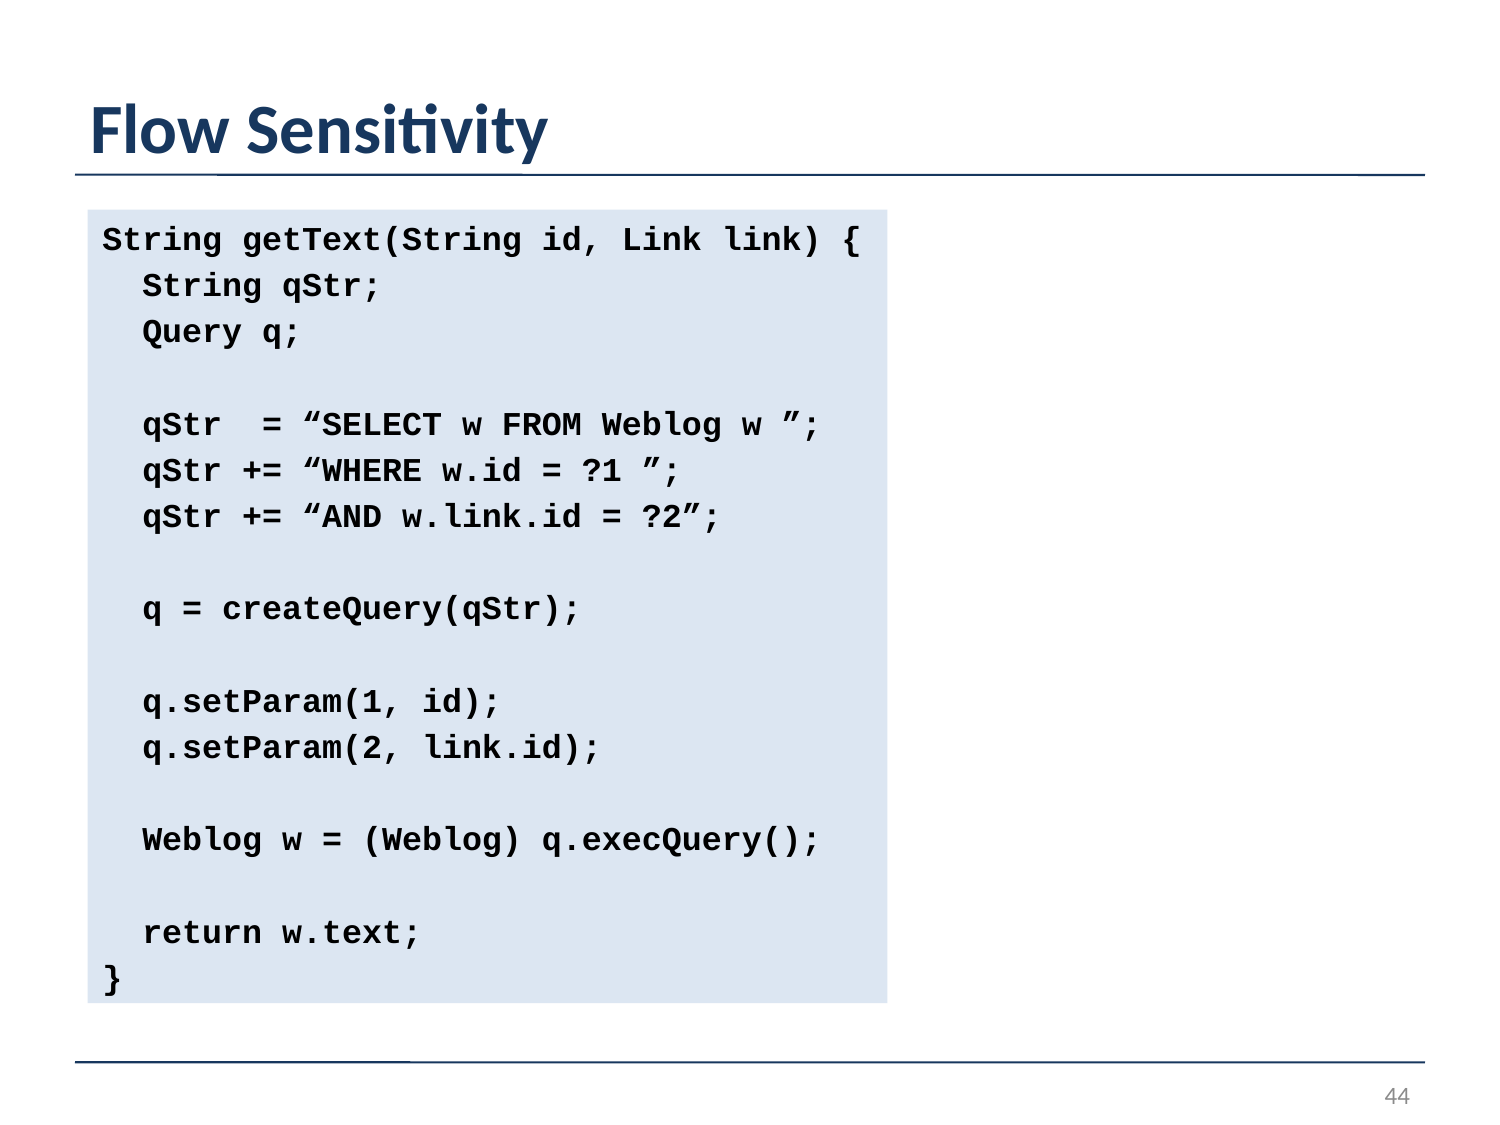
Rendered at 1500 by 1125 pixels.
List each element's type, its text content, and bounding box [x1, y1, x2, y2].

slide_number 44 [1074, 1065, 1425, 1125]
text_box String getText(String id, Link link) { String qStr; Query q; qStr = “SELECT w FROM Weblog w ”; qStr += “WHERE w.id = ?1 ”; qStr += “AND w.link.id = ?2”; q = createQuery(qStr); q.setParam(1, id); q.setParam(2, link.id); Weblog w = (Weblog) q.execQuery(); return w.text; } [87, 209, 888, 1004]
title Flow Sensitivity [75, 75, 1425, 175]
